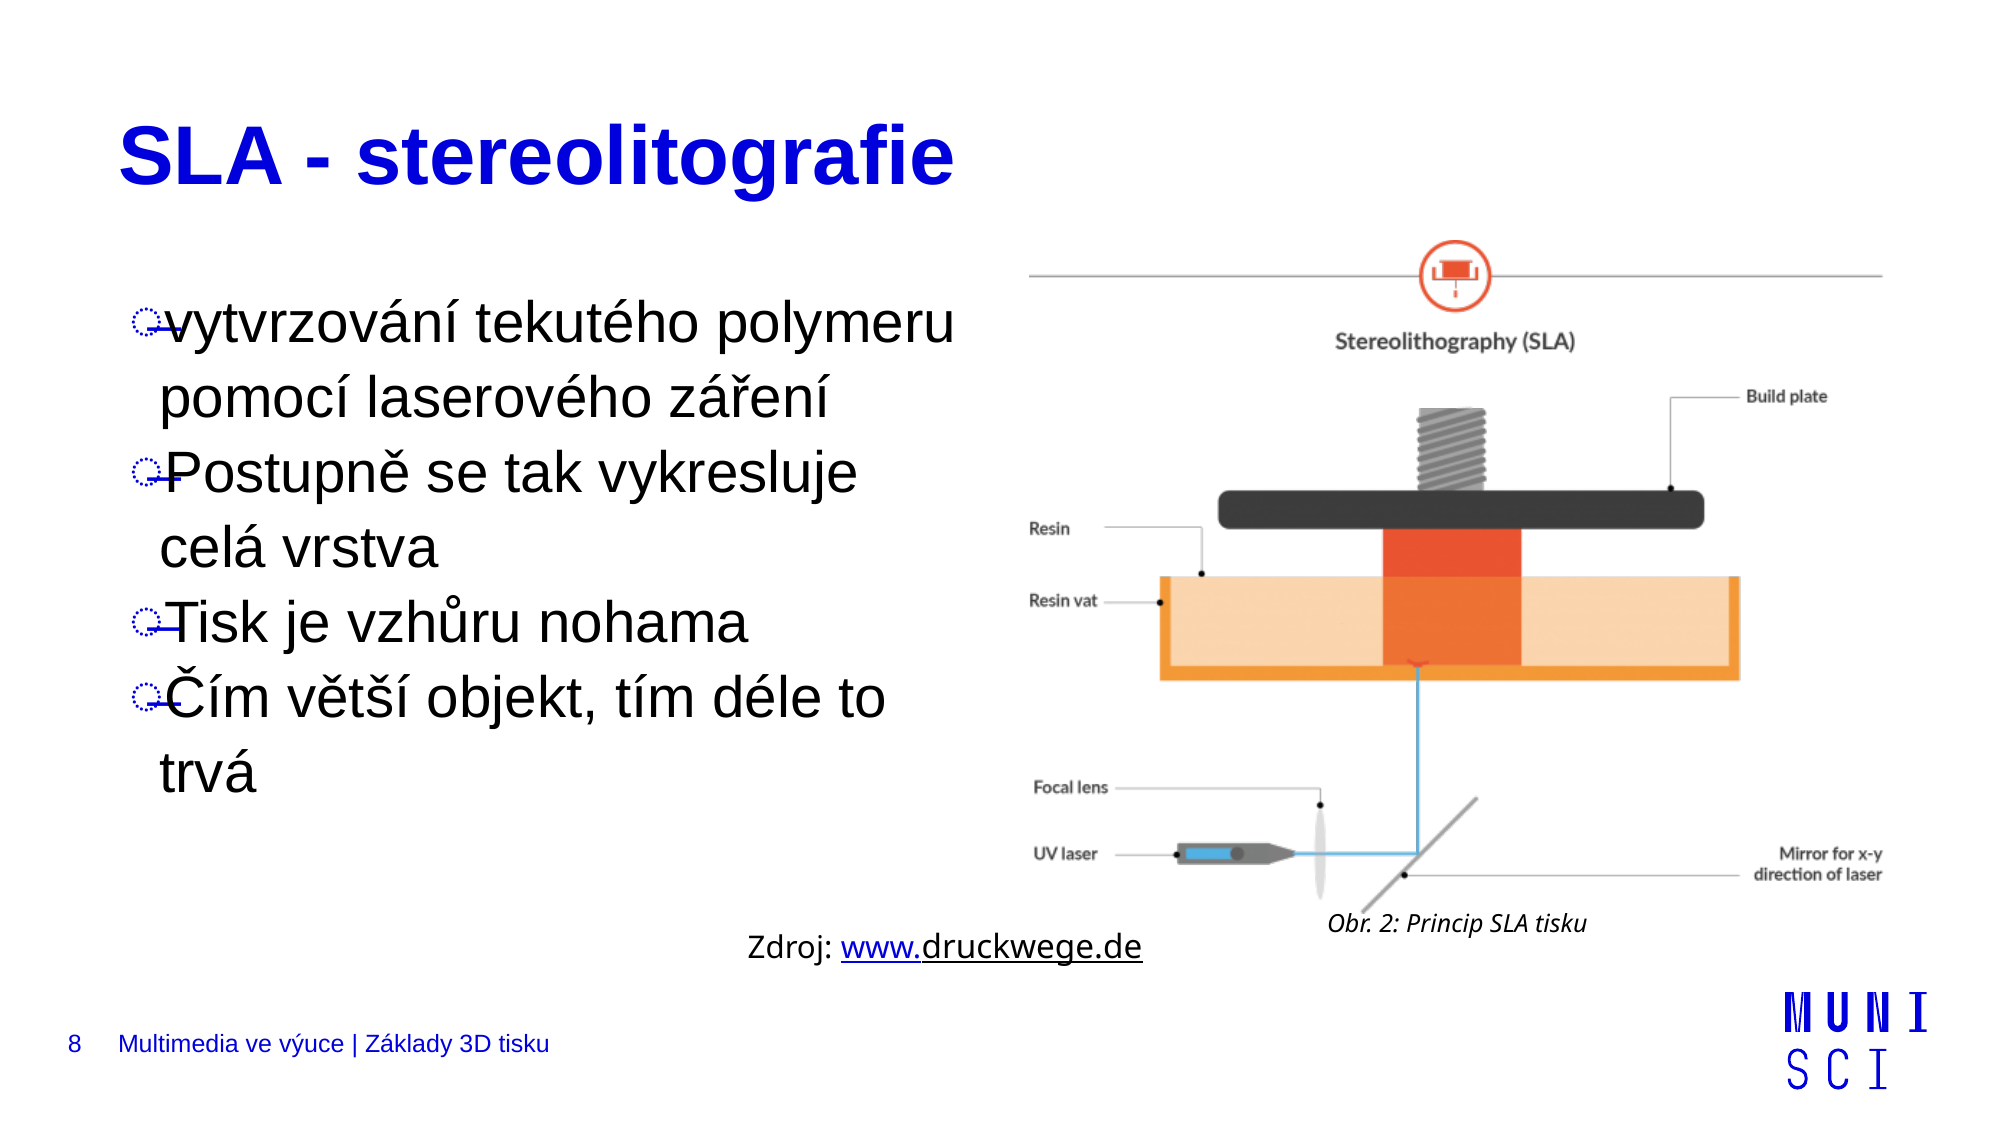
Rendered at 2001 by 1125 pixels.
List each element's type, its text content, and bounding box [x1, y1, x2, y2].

text_box Obr. 2: Princip SLA tisku [1312, 923, 1603, 945]
text_box Zdroj: www.druckwege.de [732, 917, 1175, 978]
list vytvrzování tekutého polymeru pomocí laserového záření Postupně se tak vykresluje celá vrstva Tisk je vzhůru nohama Čím větší objekt, tím déle to trvá [118, 279, 975, 959]
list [1029, 240, 1887, 915]
footer Multimedia ve výuce | Základy 3D tisku [118, 1021, 1418, 1063]
slide_number 8 [67, 1021, 110, 1063]
title SLA - stereolitografie [118, 118, 1883, 193]
